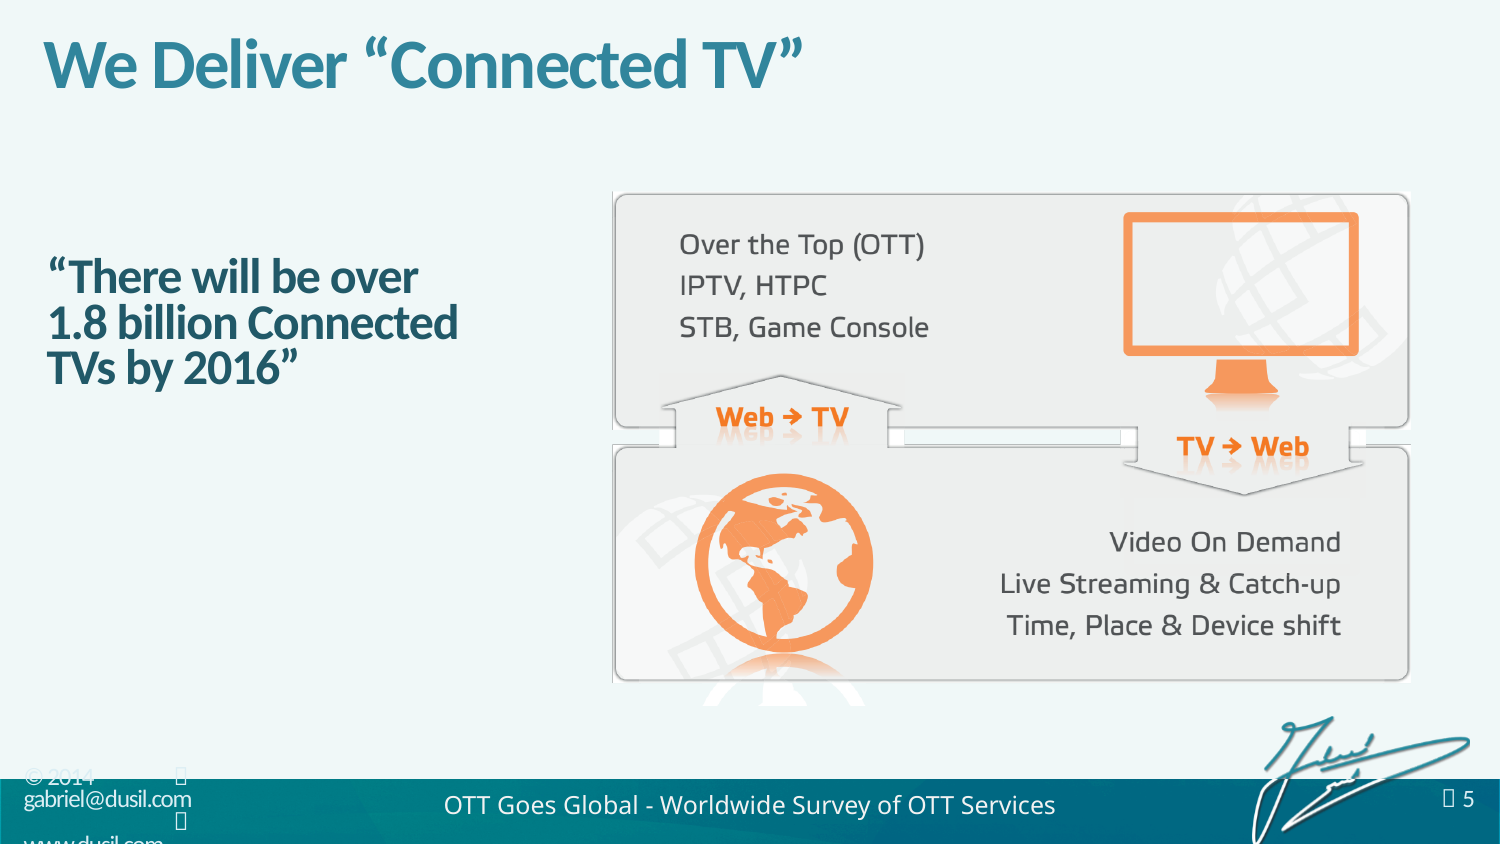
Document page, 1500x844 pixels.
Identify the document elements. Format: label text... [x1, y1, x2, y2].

picture [588, 166, 1435, 706]
picture [1252, 754, 1470, 844]
title We Deliver “Connected TV” [33, 34, 1470, 115]
list “There will be over 1.8 billion Connected TVs by 2016” [33, 153, 1470, 754]
text_box OTT Goes Global - Worldwide Survey of OTT Services [339, 787, 1162, 827]
picture [1233, 779, 1241, 784]
picture [0, 779, 924, 844]
